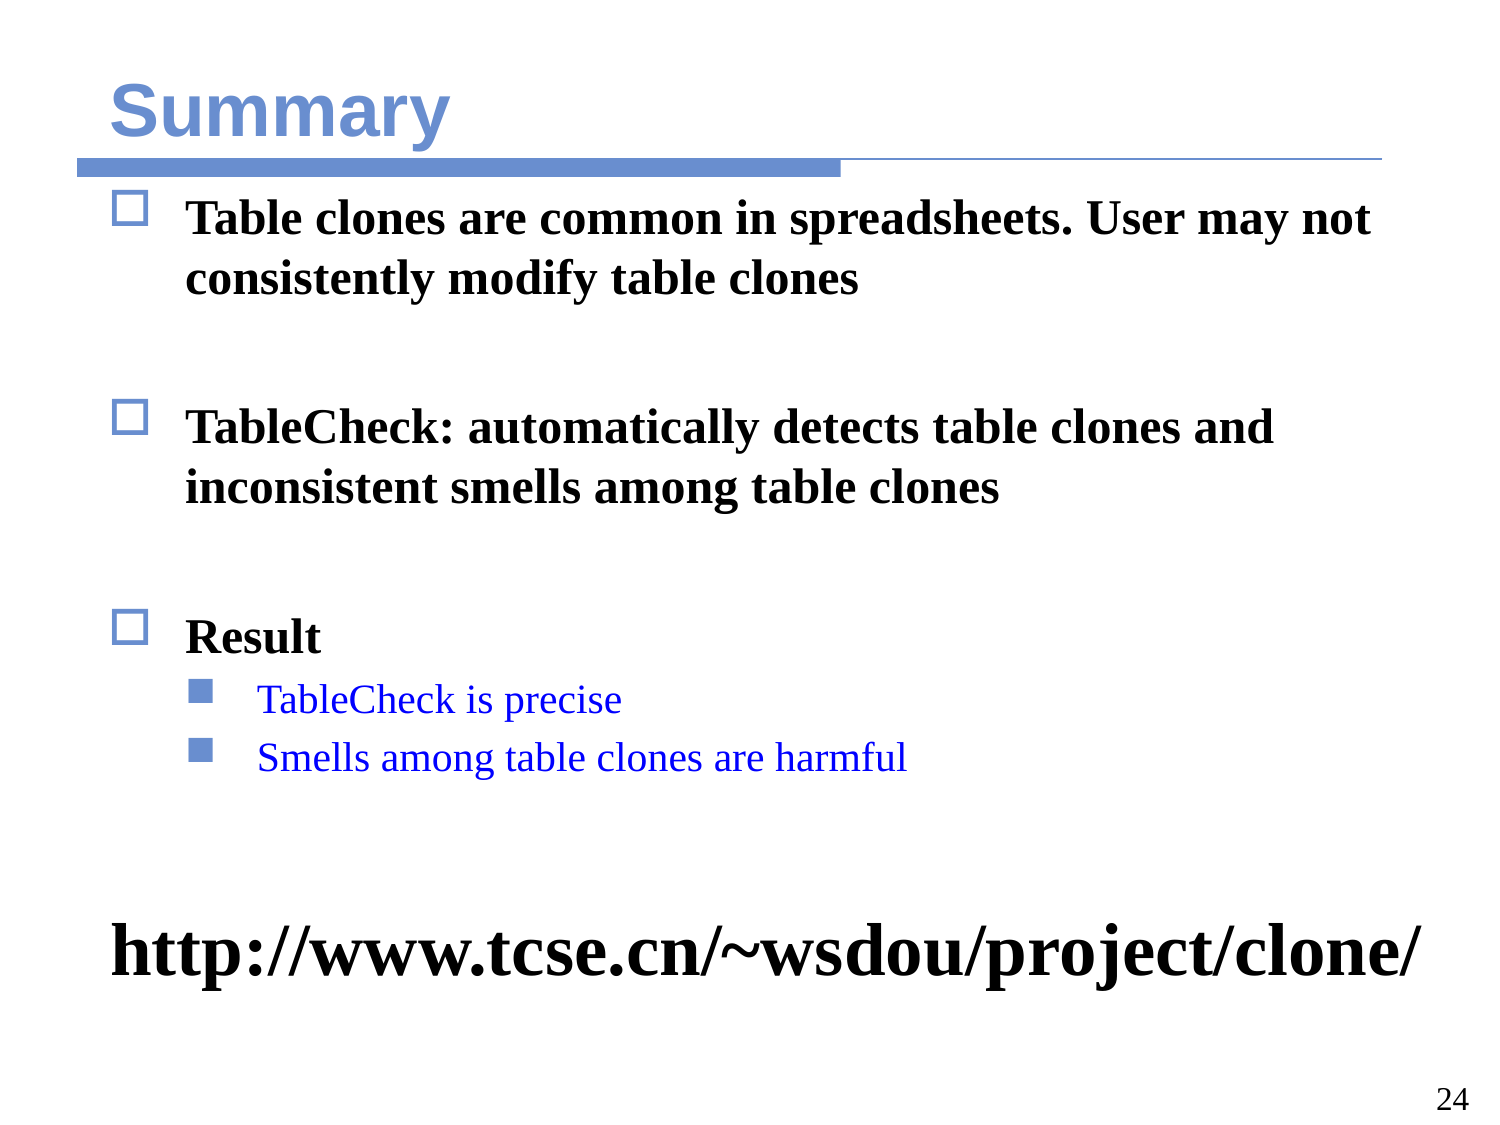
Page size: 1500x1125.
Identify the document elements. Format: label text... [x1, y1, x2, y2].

slide_number 24 [1405, 1070, 1500, 1123]
text_box http://www.tcse.cn/~wsdou/project/clone/ [95, 893, 1438, 999]
title Summary [94, 50, 1407, 159]
list Table clones are common in spreadsheets. User may not consistently modify table clones TableCheck: automatically detects table clones and inconsistent smells among table clones Result TableCheck is precise Smells among table clones are harmful [92, 176, 1406, 1119]
